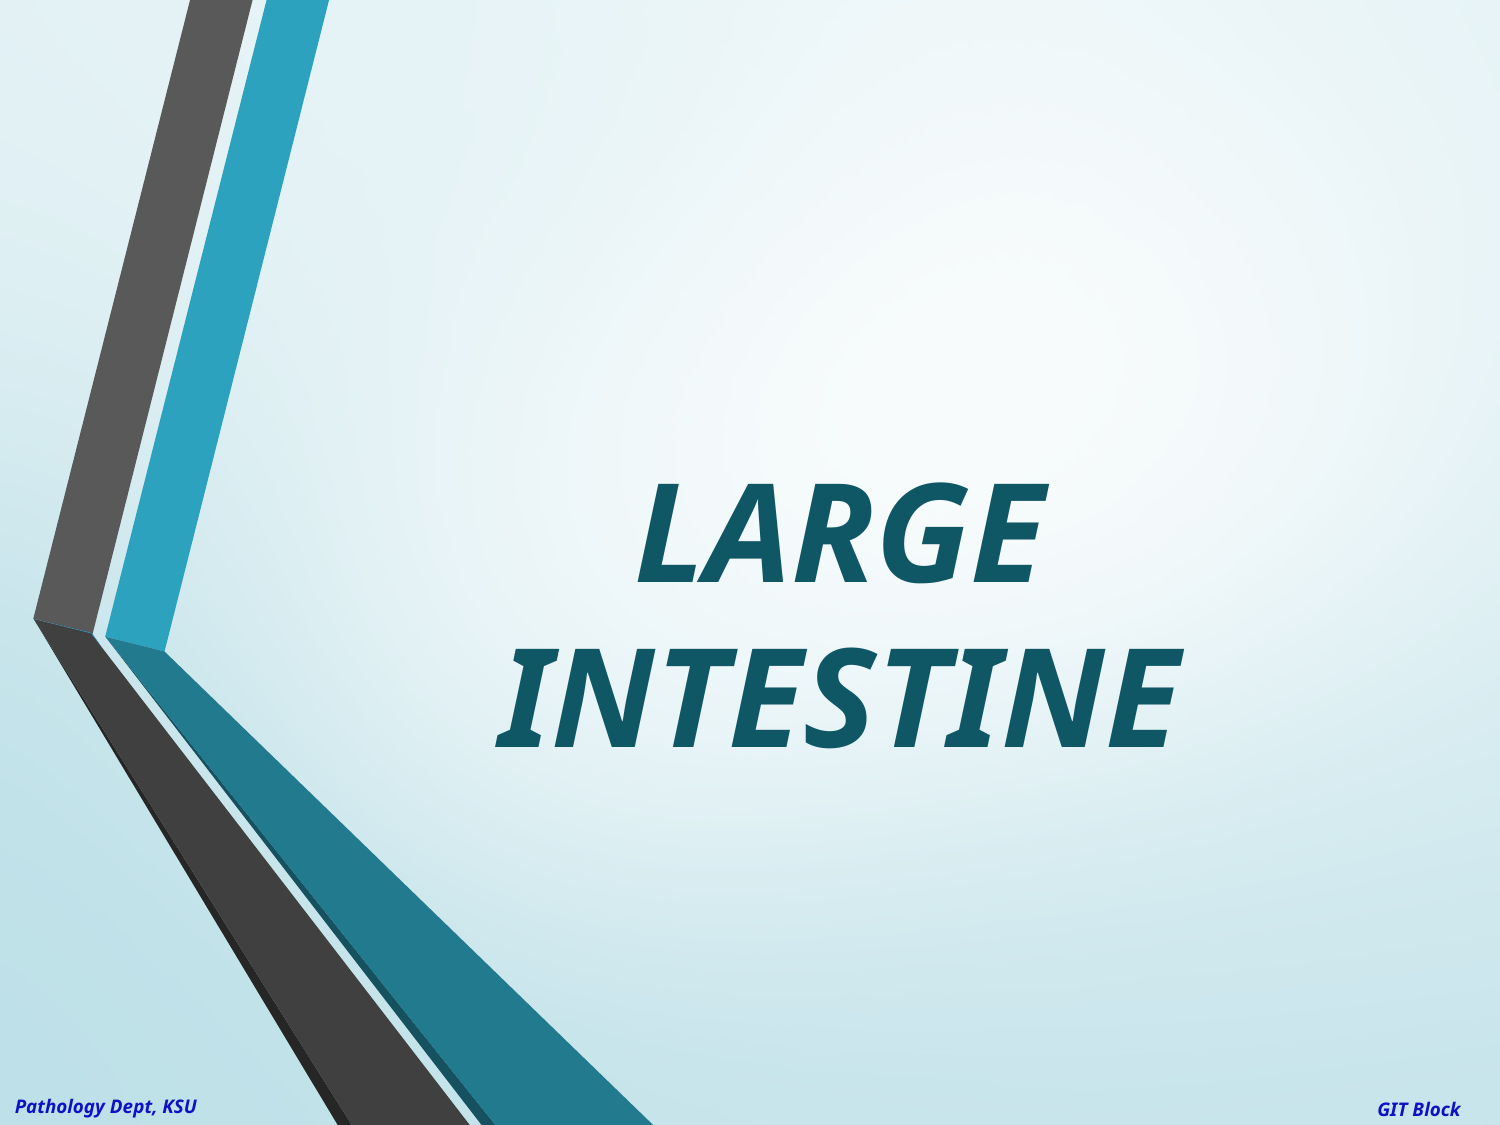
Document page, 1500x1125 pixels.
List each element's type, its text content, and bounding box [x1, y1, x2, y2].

text_box Pathology Dept, KSU [0, 1087, 225, 1125]
text_box GIT Block [1362, 1089, 1500, 1125]
text_box LARGE INTESTINE [312, 437, 1367, 783]
